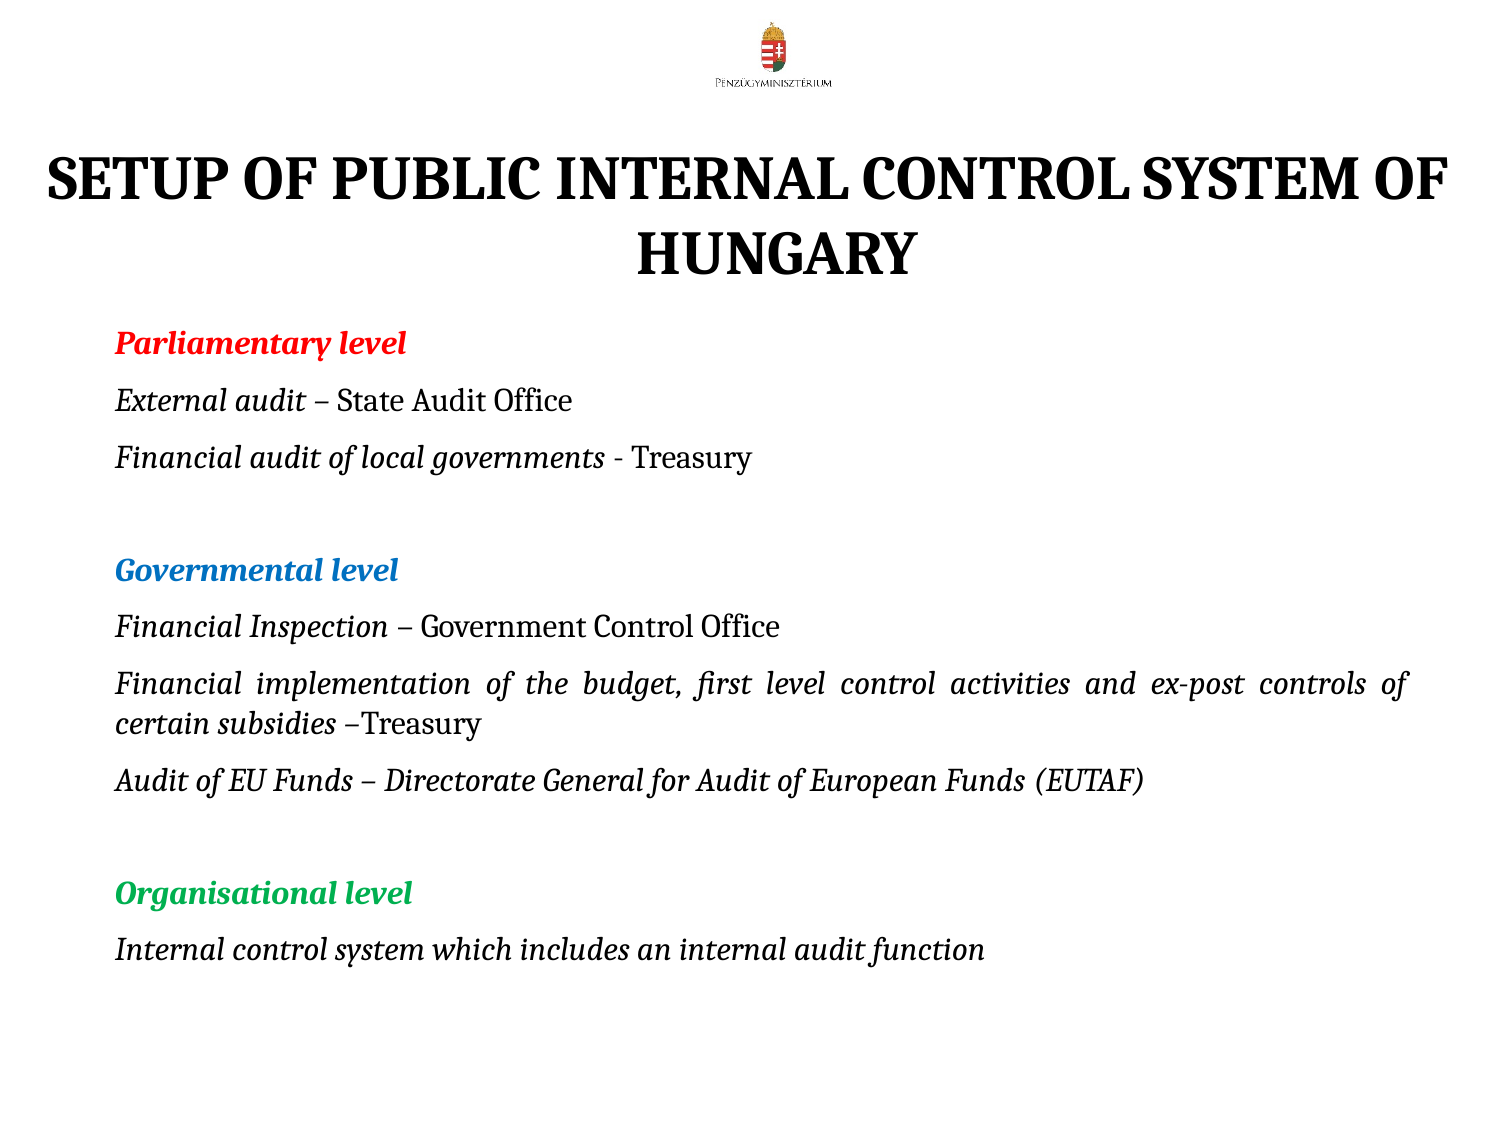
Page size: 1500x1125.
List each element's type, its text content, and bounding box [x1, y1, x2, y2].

text_box SETUP OF PUBLIC INTERNAL CONTROL SYSTEM OF HUNGARY [0, 129, 1499, 295]
picture [714, 18, 833, 89]
text_box Parliamentary level External audit – State Audit Office Financial audit of local governments - Treasury Governmental level Financial Inspection – Government Control Office Financial implementation of the budget, first level control activities and ex-post controls of certain subsidies –Treasury Audit of EU Funds – Directorate General for Audit of European Funds (EUTAF) Organisational level Internal control system which includes an internal audit function [100, 314, 1424, 975]
